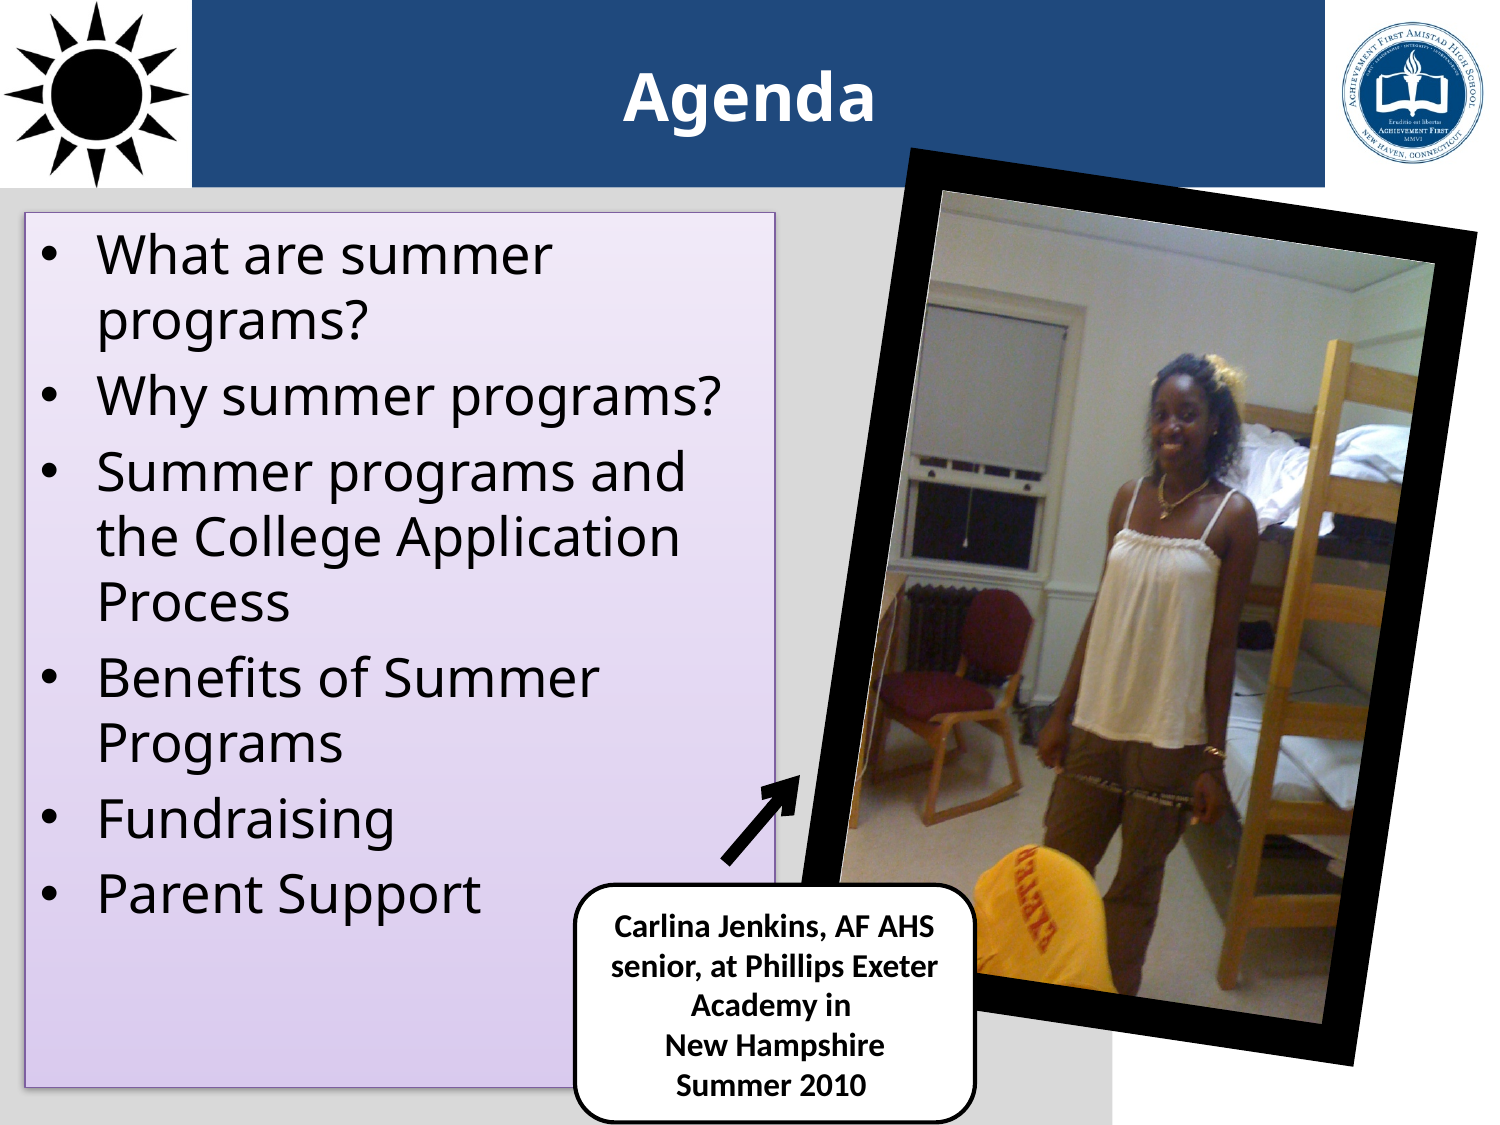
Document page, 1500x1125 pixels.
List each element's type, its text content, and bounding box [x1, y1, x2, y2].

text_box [718, 780, 807, 857]
title Agenda [237, 1, 1263, 188]
picture [841, 192, 1434, 1023]
picture [0, 0, 192, 188]
picture [1325, 0, 1500, 188]
text_box Carlina Jenkins, AF AHS senior, at Phillips Exeter Academy in New Hampshire Summer 2010 [572, 882, 978, 1125]
list What are summer programs? Why summer programs? Summer programs and the College Application Process Benefits of Summer Programs Fundraising Parent Support [24, 212, 776, 1088]
